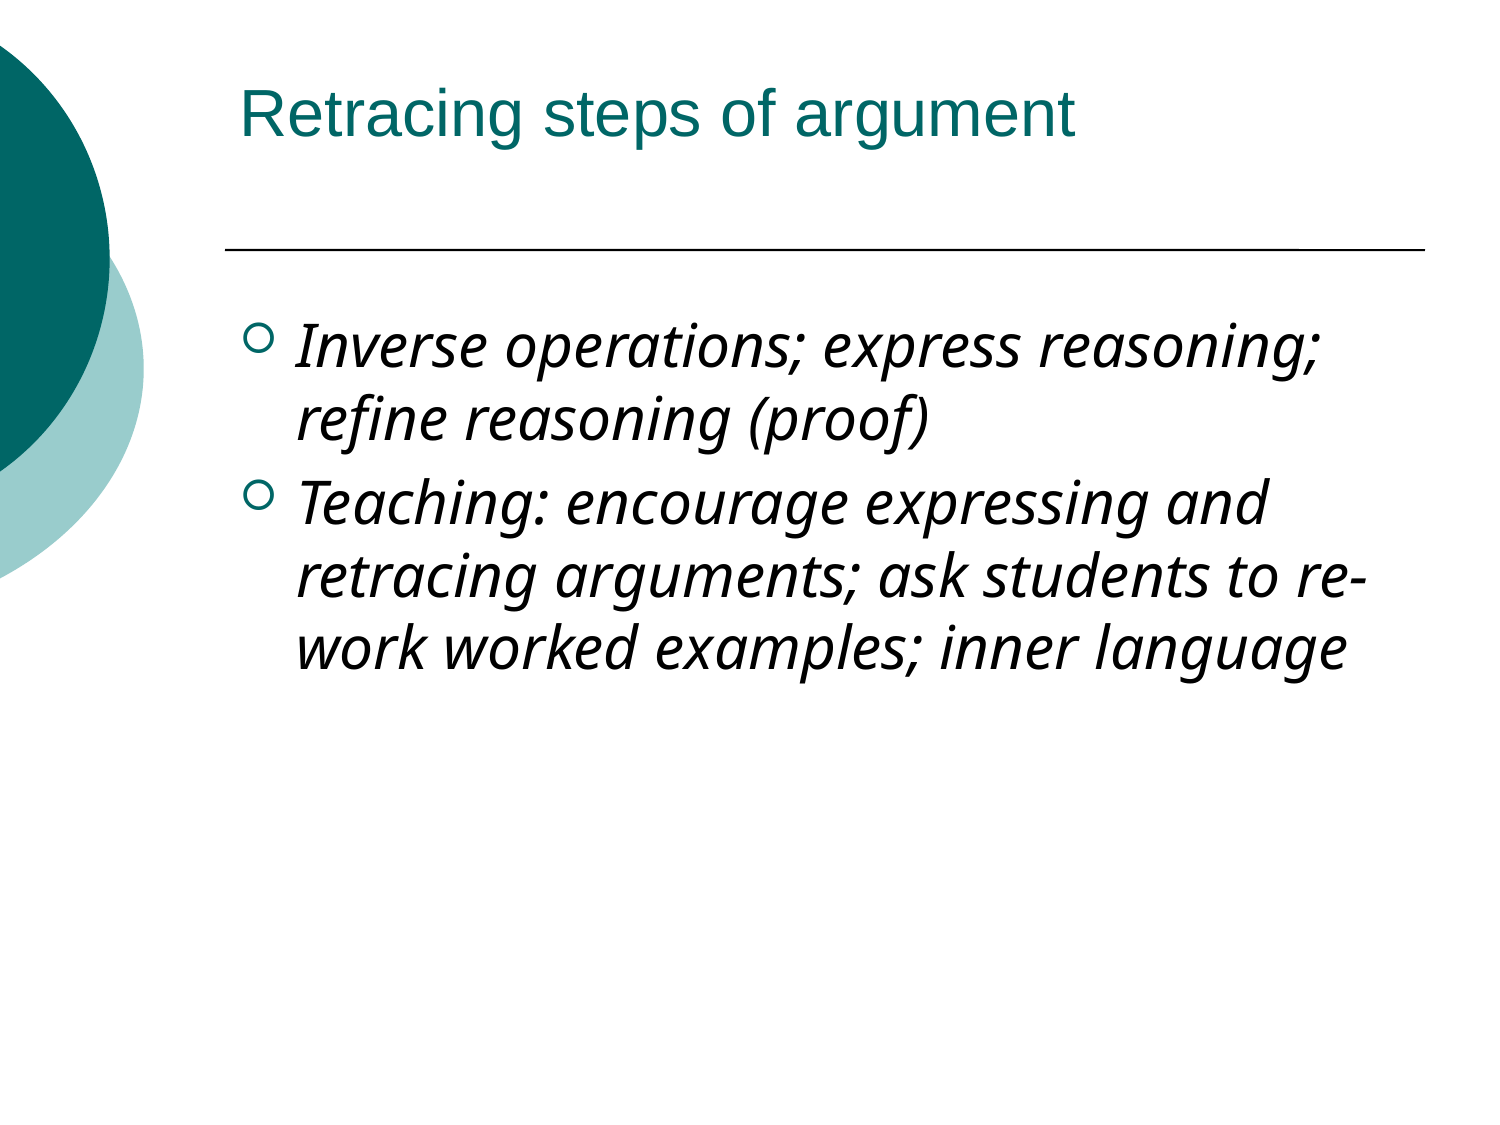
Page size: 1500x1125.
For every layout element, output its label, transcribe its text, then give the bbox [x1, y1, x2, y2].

list Inverse operations; express reasoning; refine reasoning (proof) Teaching: encourage expressing and retracing arguments; ask students to re-work worked examples; inner language [224, 299, 1425, 975]
title Retracing steps of argument [224, 49, 1425, 238]
